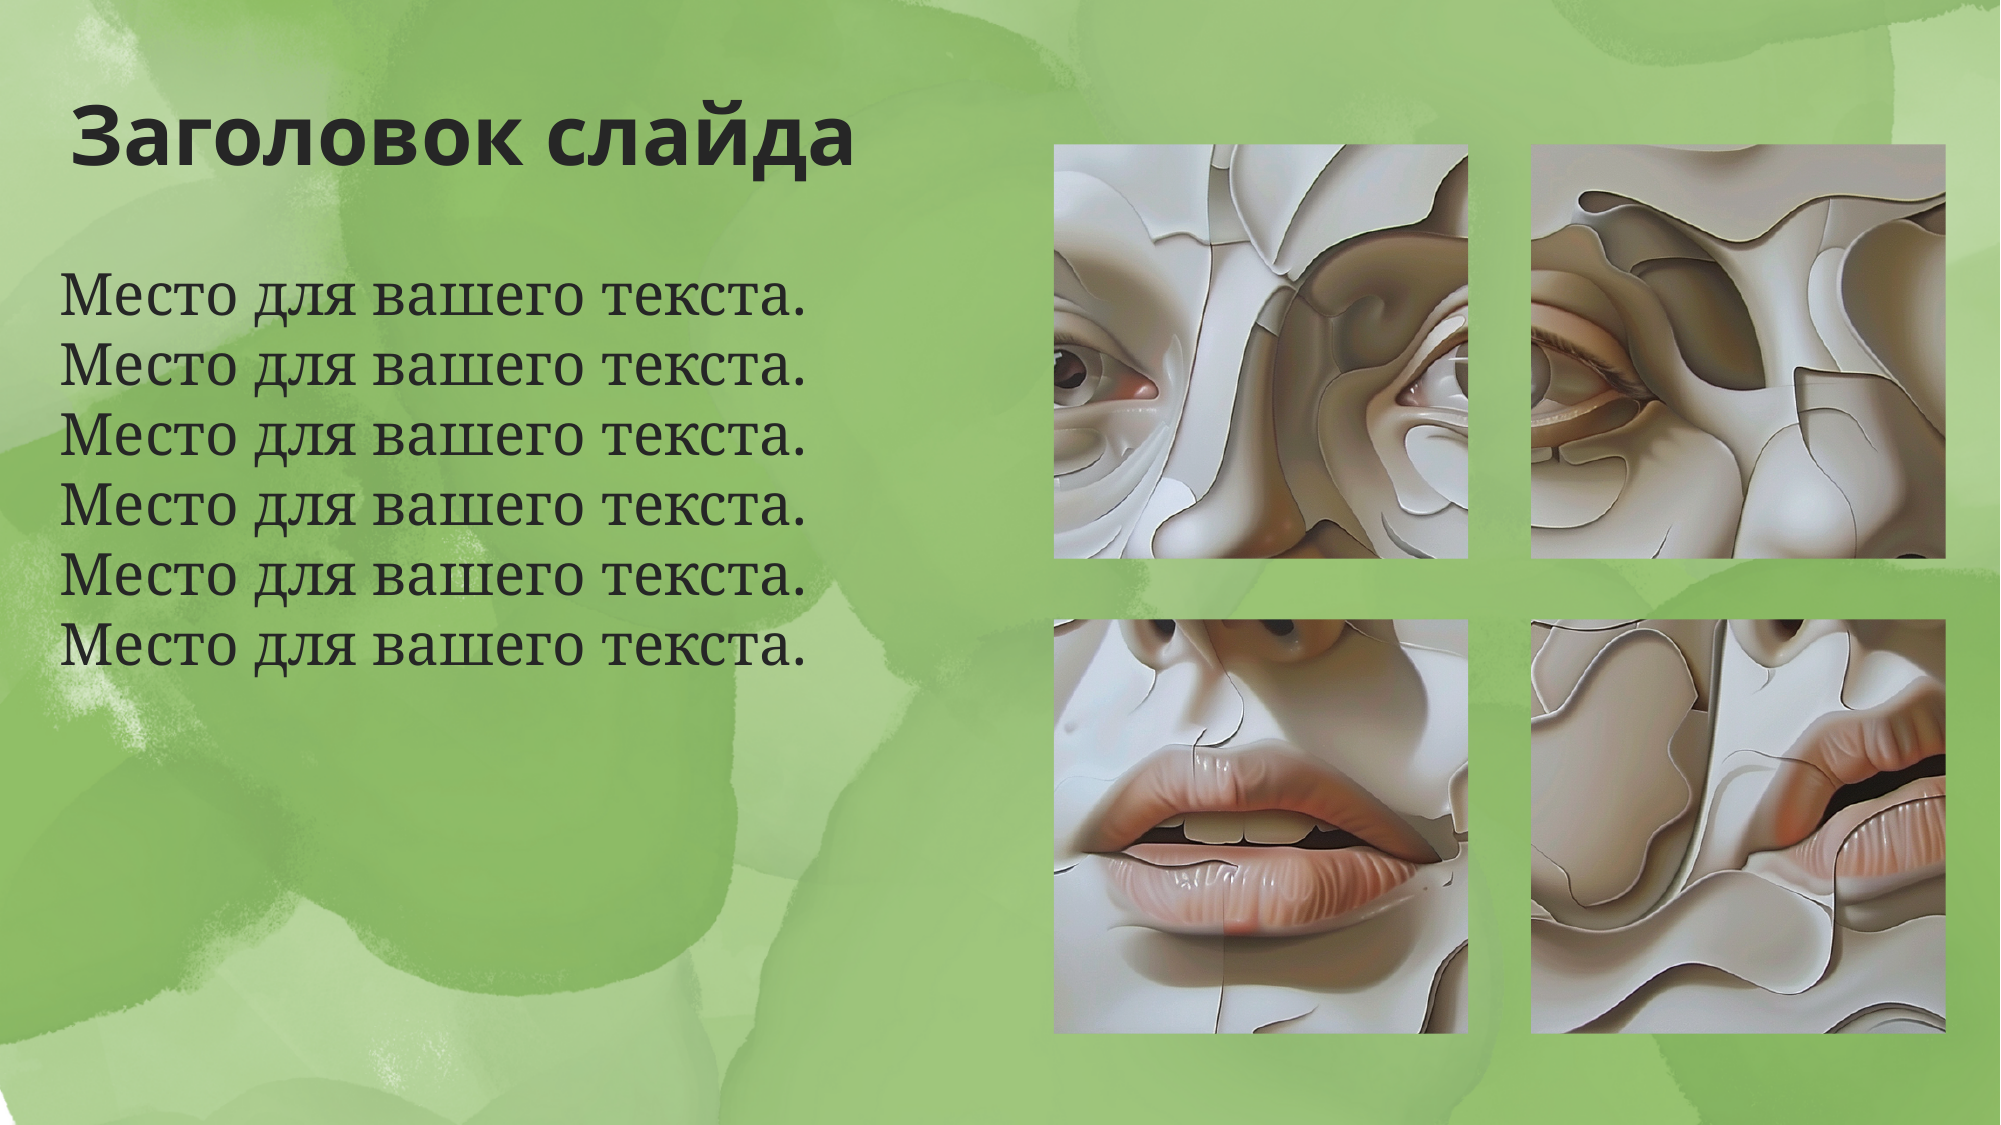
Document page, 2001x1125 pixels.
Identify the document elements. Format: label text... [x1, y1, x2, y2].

picture [1053, 144, 1946, 1034]
text_box Место для вашего текста. Место для вашего текста. Место для вашего текста. Место для вашего текста. Место для вашего текста. Место для вашего текста. [44, 250, 959, 755]
text_box Заголовок слайда [54, 85, 959, 250]
